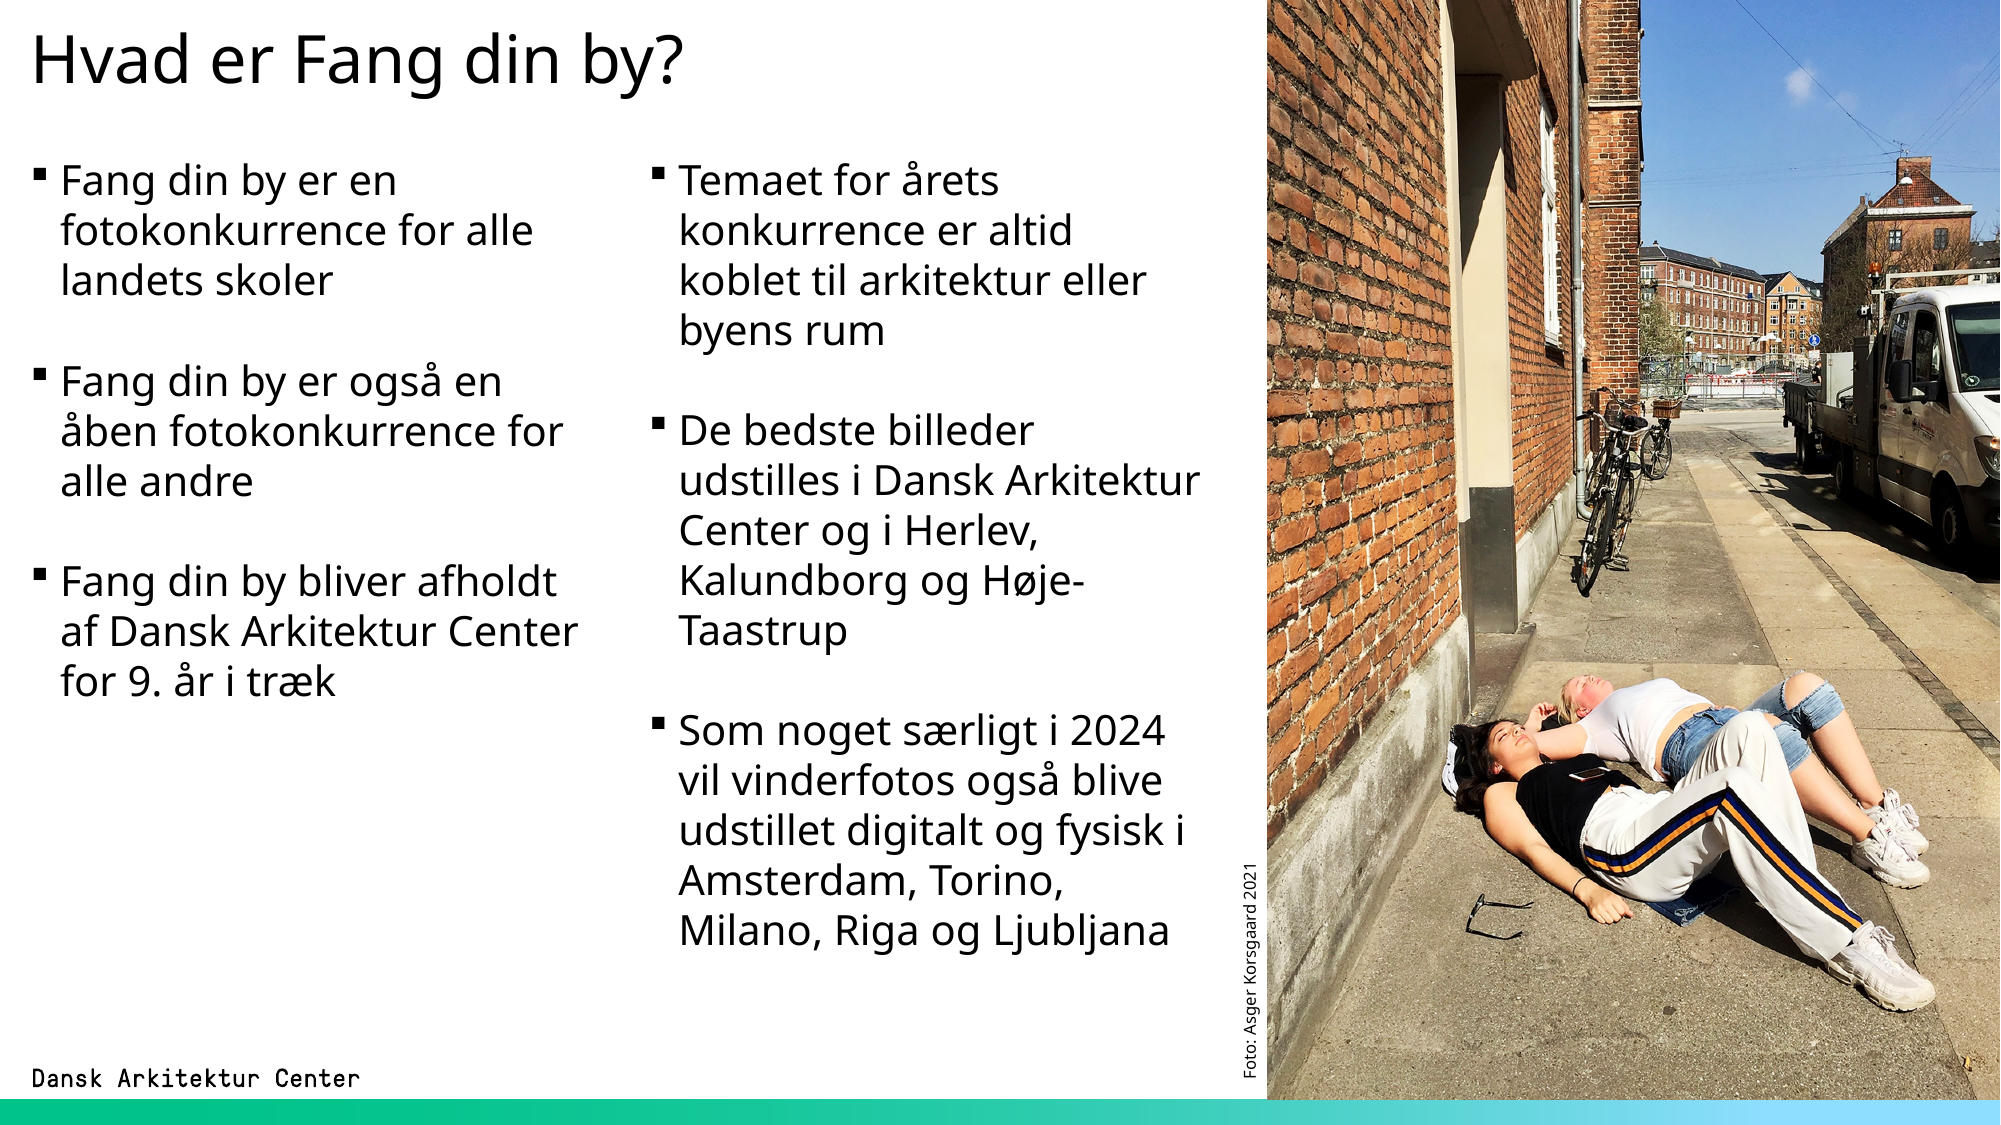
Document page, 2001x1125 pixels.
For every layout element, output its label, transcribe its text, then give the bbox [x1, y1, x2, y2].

list Fang din by er en fotokonkurrence for alle landets skoler Fang din by er også en åben fotokonkurrence for alle andre Fang din by bliver afholdt af Dansk Arkitektur Center for 9. år i træk [30, 154, 584, 839]
text_box Foto: Asger Korsgaard 2021 [1231, 820, 1267, 1095]
list Temaet for årets konkurrence er altid koblet til arkitektur eller byens rum De bedste billeder udstilles i Dansk Arkitektur Center og i Herlev, Kalundborg og Høje-Taastrup Som noget særligt i 2024 vil vinderfotos også blive udstillet digitalt og fysisk i Amsterdam, Torino, Milano, Riga og Ljubljana [648, 153, 1202, 839]
picture [0, 0, 2001, 1125]
title Hvad er Fang din by? [30, 30, 1267, 174]
